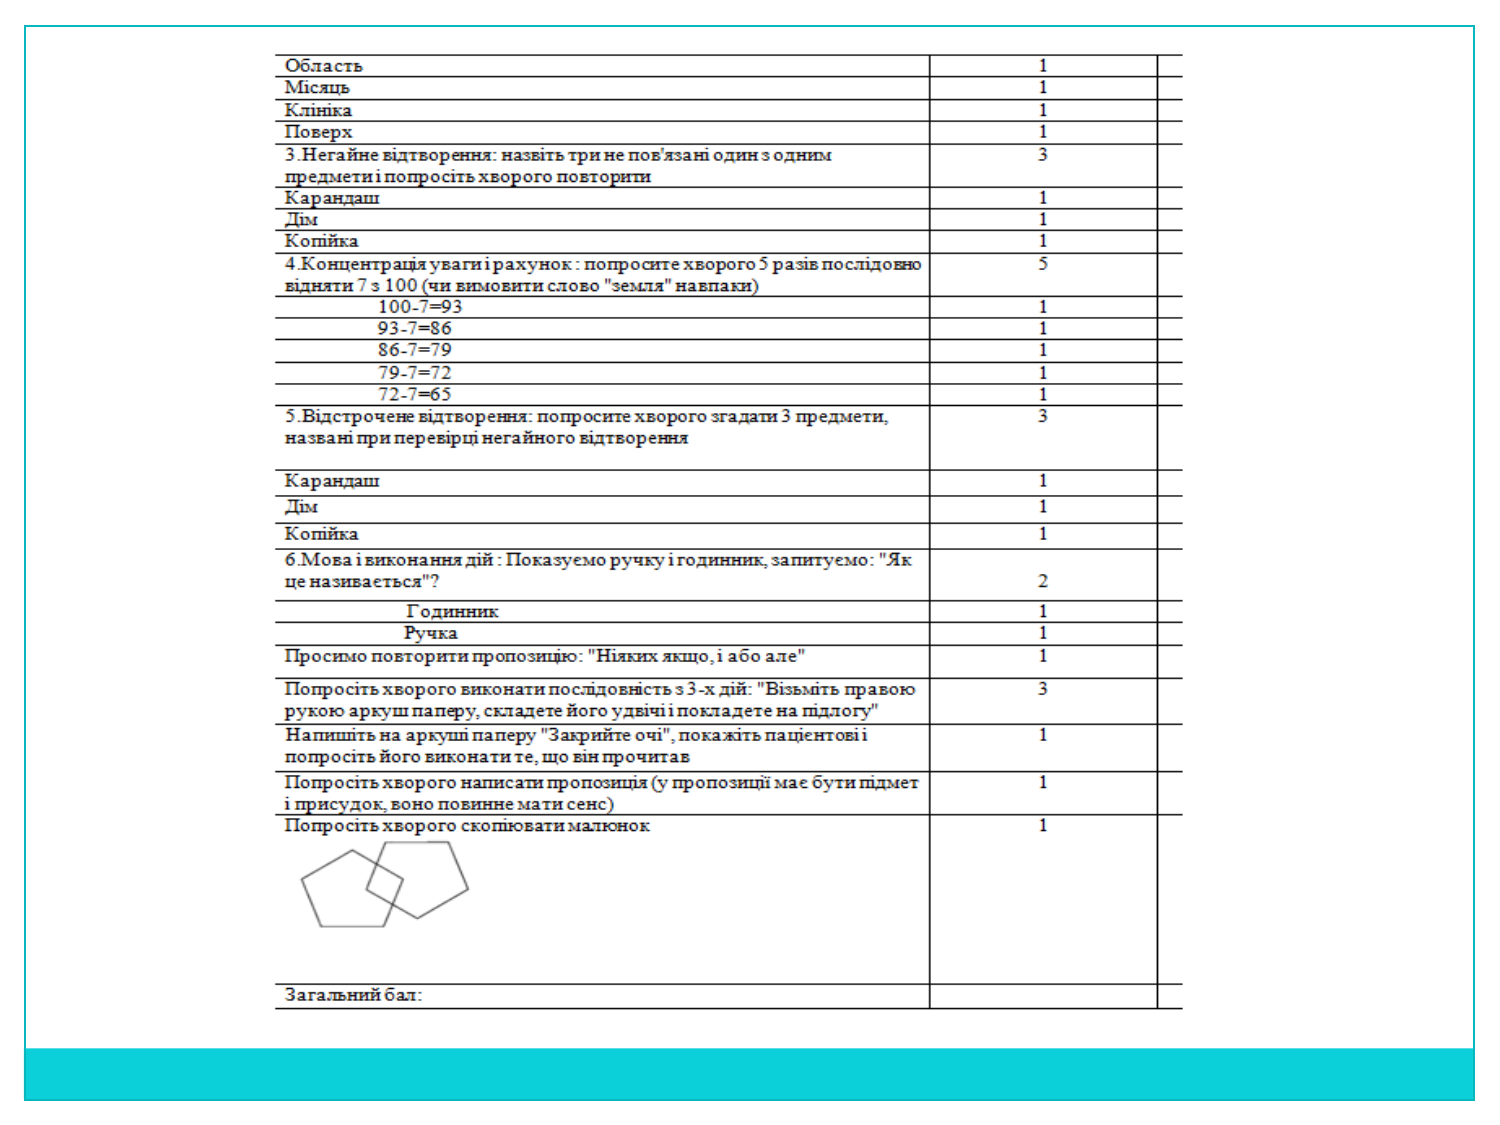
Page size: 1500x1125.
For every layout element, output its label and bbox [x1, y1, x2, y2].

picture [269, 46, 1196, 1021]
